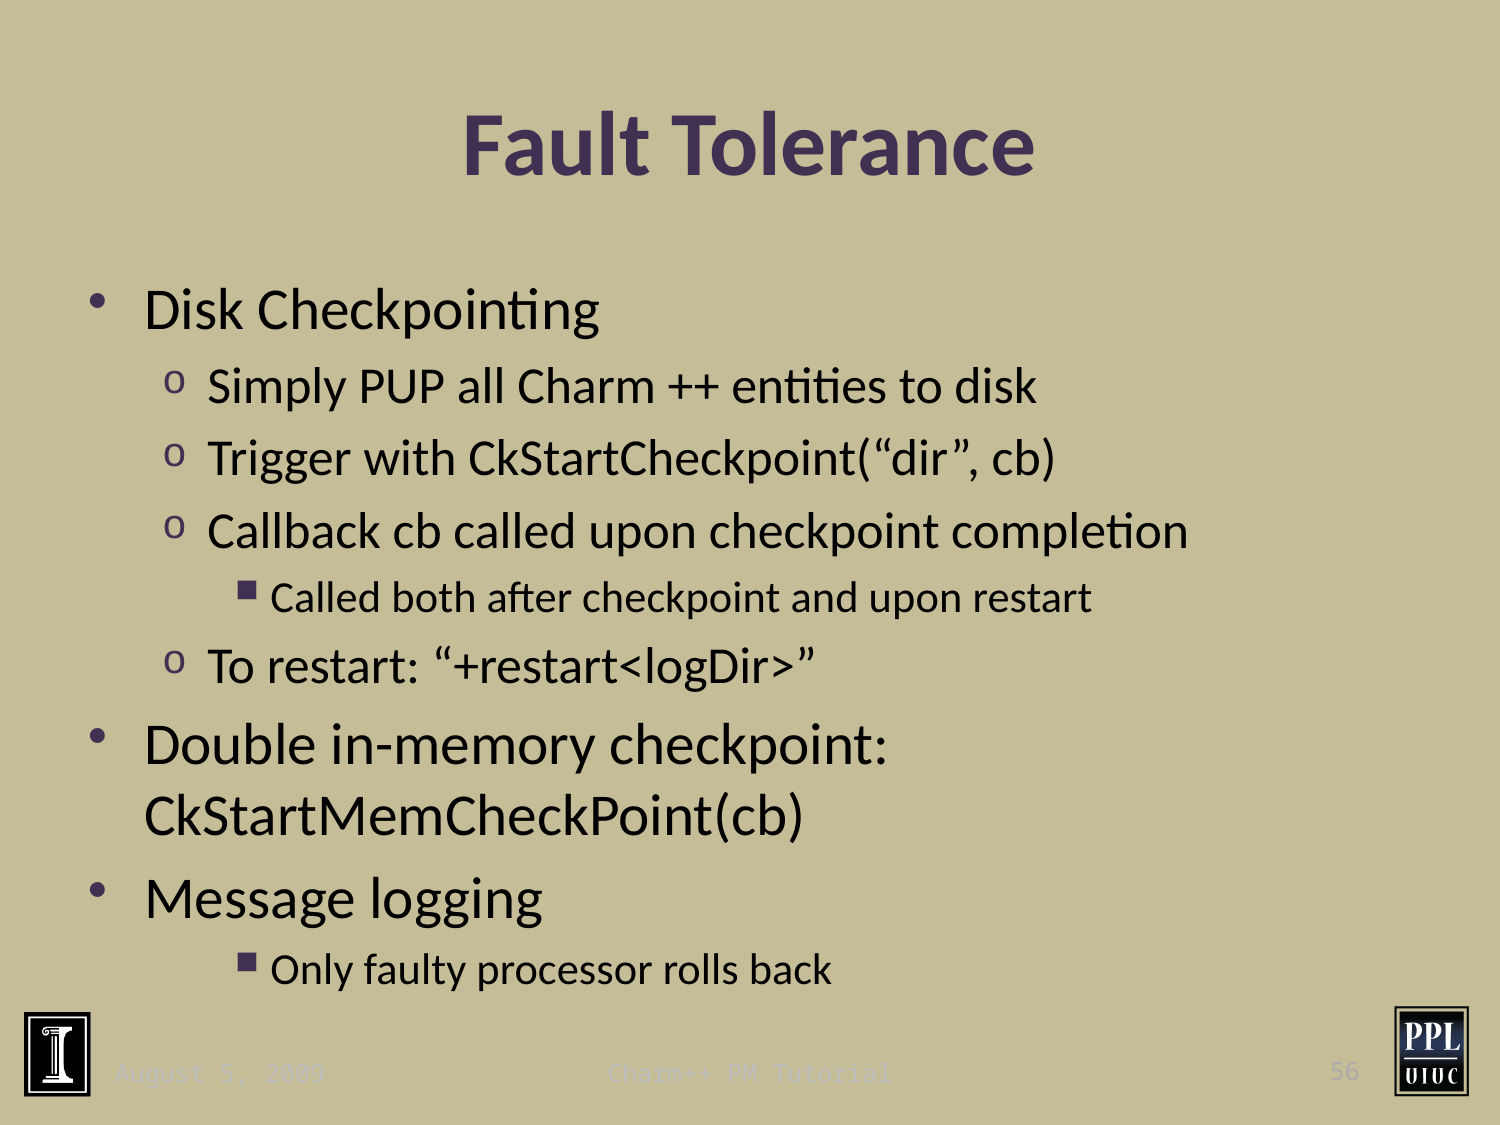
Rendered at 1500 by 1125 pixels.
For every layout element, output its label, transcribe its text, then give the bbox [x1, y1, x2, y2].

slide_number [99, 1042, 425, 1103]
picture [1387, 999, 1475, 1102]
picture [24, 1012, 91, 1097]
slide_number 56 [1074, 1042, 1375, 1103]
list Disk Checkpointing Simply PUP all Charm ++ entities to disk Trigger with CkStartCheckpoint(“dir”, cb) Callback cb called upon checkpoint completion Called both after checkpoint and upon restart To restart: “+restart<logDir>” Double in-memory checkpoint: CkStartMemCheckPoint(cb) Message logging Only faulty processor rolls back [75, 262, 1425, 1005]
title Fault Tolerance [75, 45, 1425, 233]
footer Charm++ PM Tutorial [512, 1042, 988, 1103]
